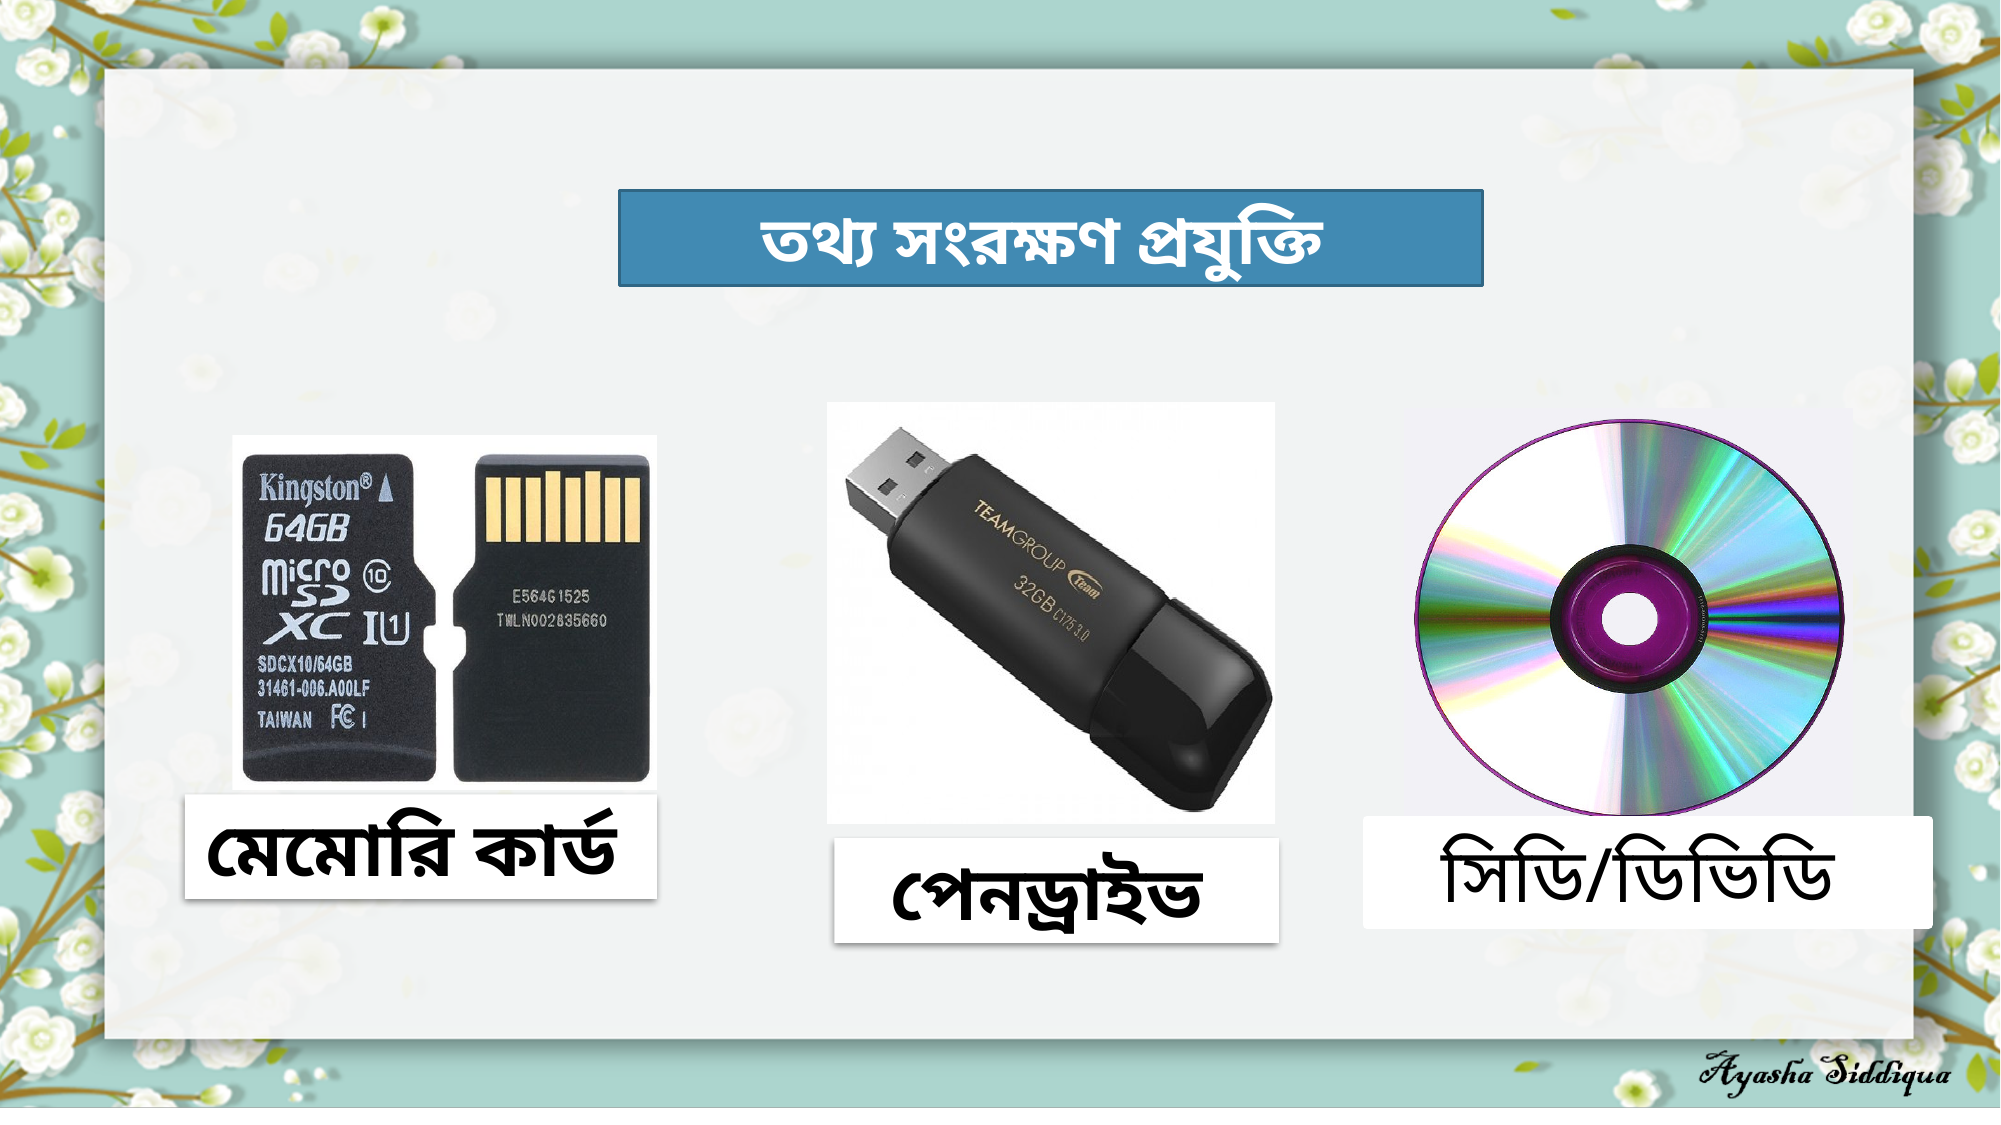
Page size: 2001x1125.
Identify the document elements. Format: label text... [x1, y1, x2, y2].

text_box [805, 892, 1367, 954]
text_box পেনড্রাইভ [834, 838, 1279, 943]
picture [0, 0, 2001, 1125]
text_box সিডি/ডিভিডি [1363, 816, 1933, 929]
text_box মেমোরি কার্ড [184, 794, 657, 899]
text_box তথ্য সংরক্ষণ প্রযুক্তি [618, 189, 1484, 287]
